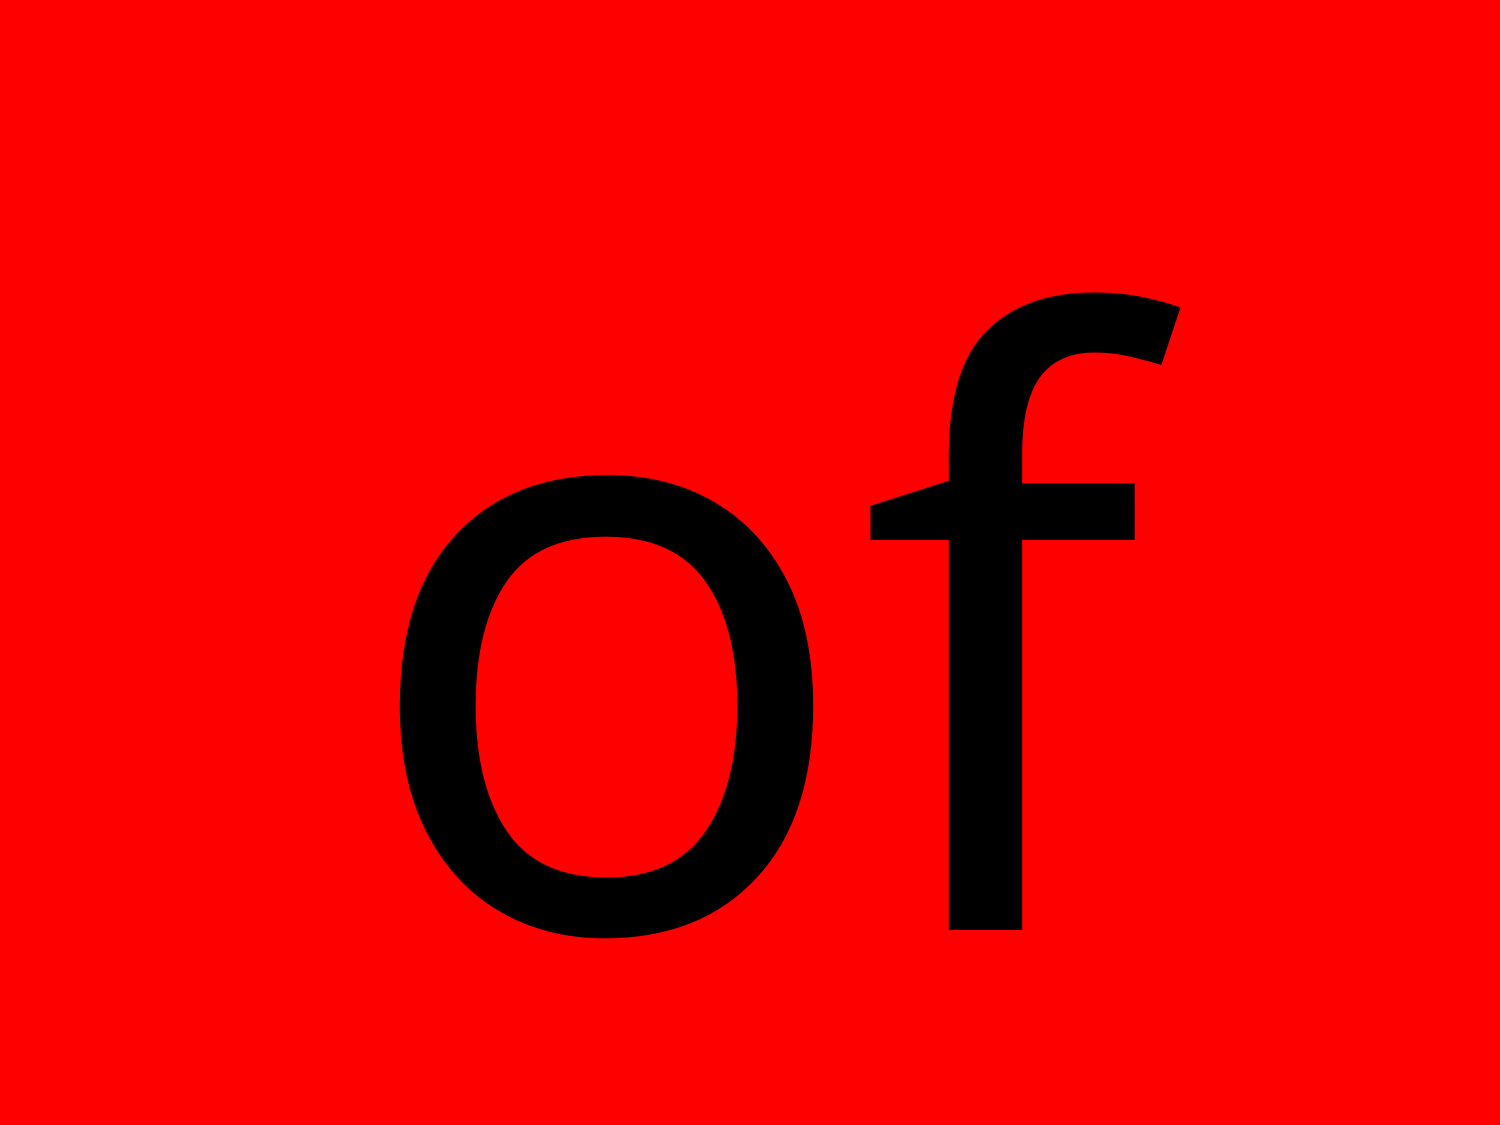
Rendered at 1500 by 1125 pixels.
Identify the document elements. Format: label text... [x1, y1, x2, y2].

list of [0, 90, 1500, 1017]
